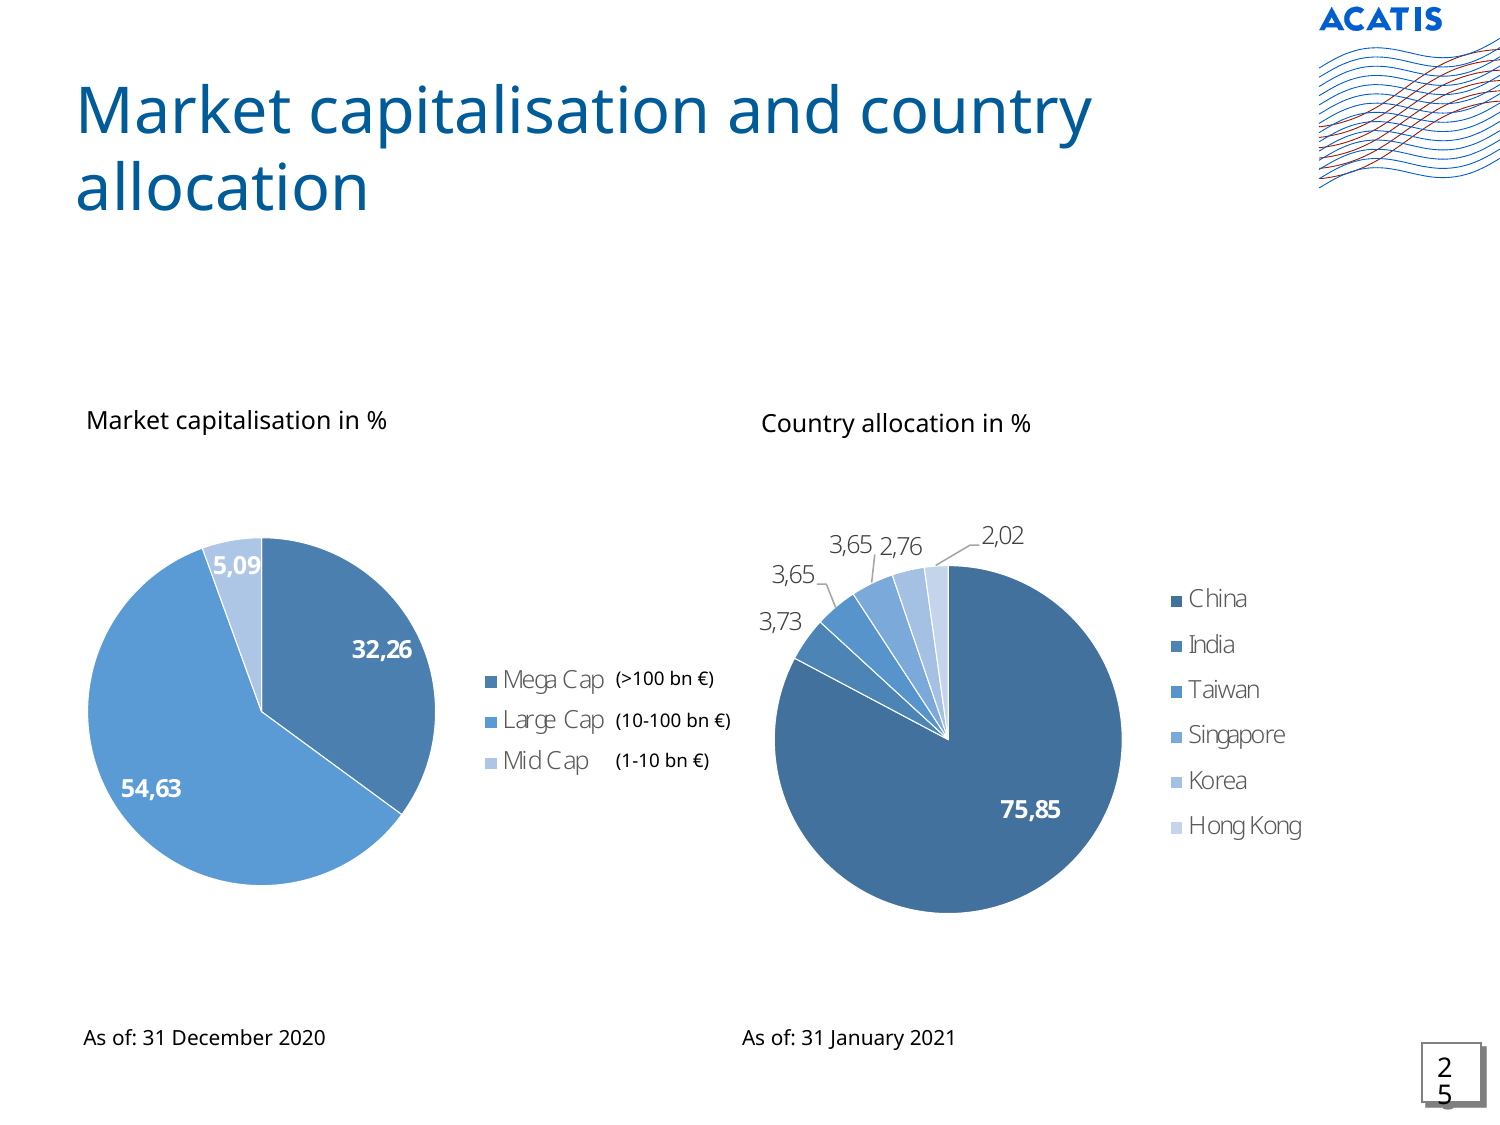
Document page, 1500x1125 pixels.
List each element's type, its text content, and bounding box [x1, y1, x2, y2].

text_box Market capitalisation in % [71, 397, 455, 443]
text_box Country allocation in % [746, 399, 1130, 445]
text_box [0, 484, 712, 936]
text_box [650, 494, 1402, 946]
text_box As of: 31 January 2021 [727, 1017, 1004, 1058]
title Market capitalisation and country allocation [60, 107, 1274, 186]
text_box As of: 31 December 2020 [68, 1017, 345, 1058]
